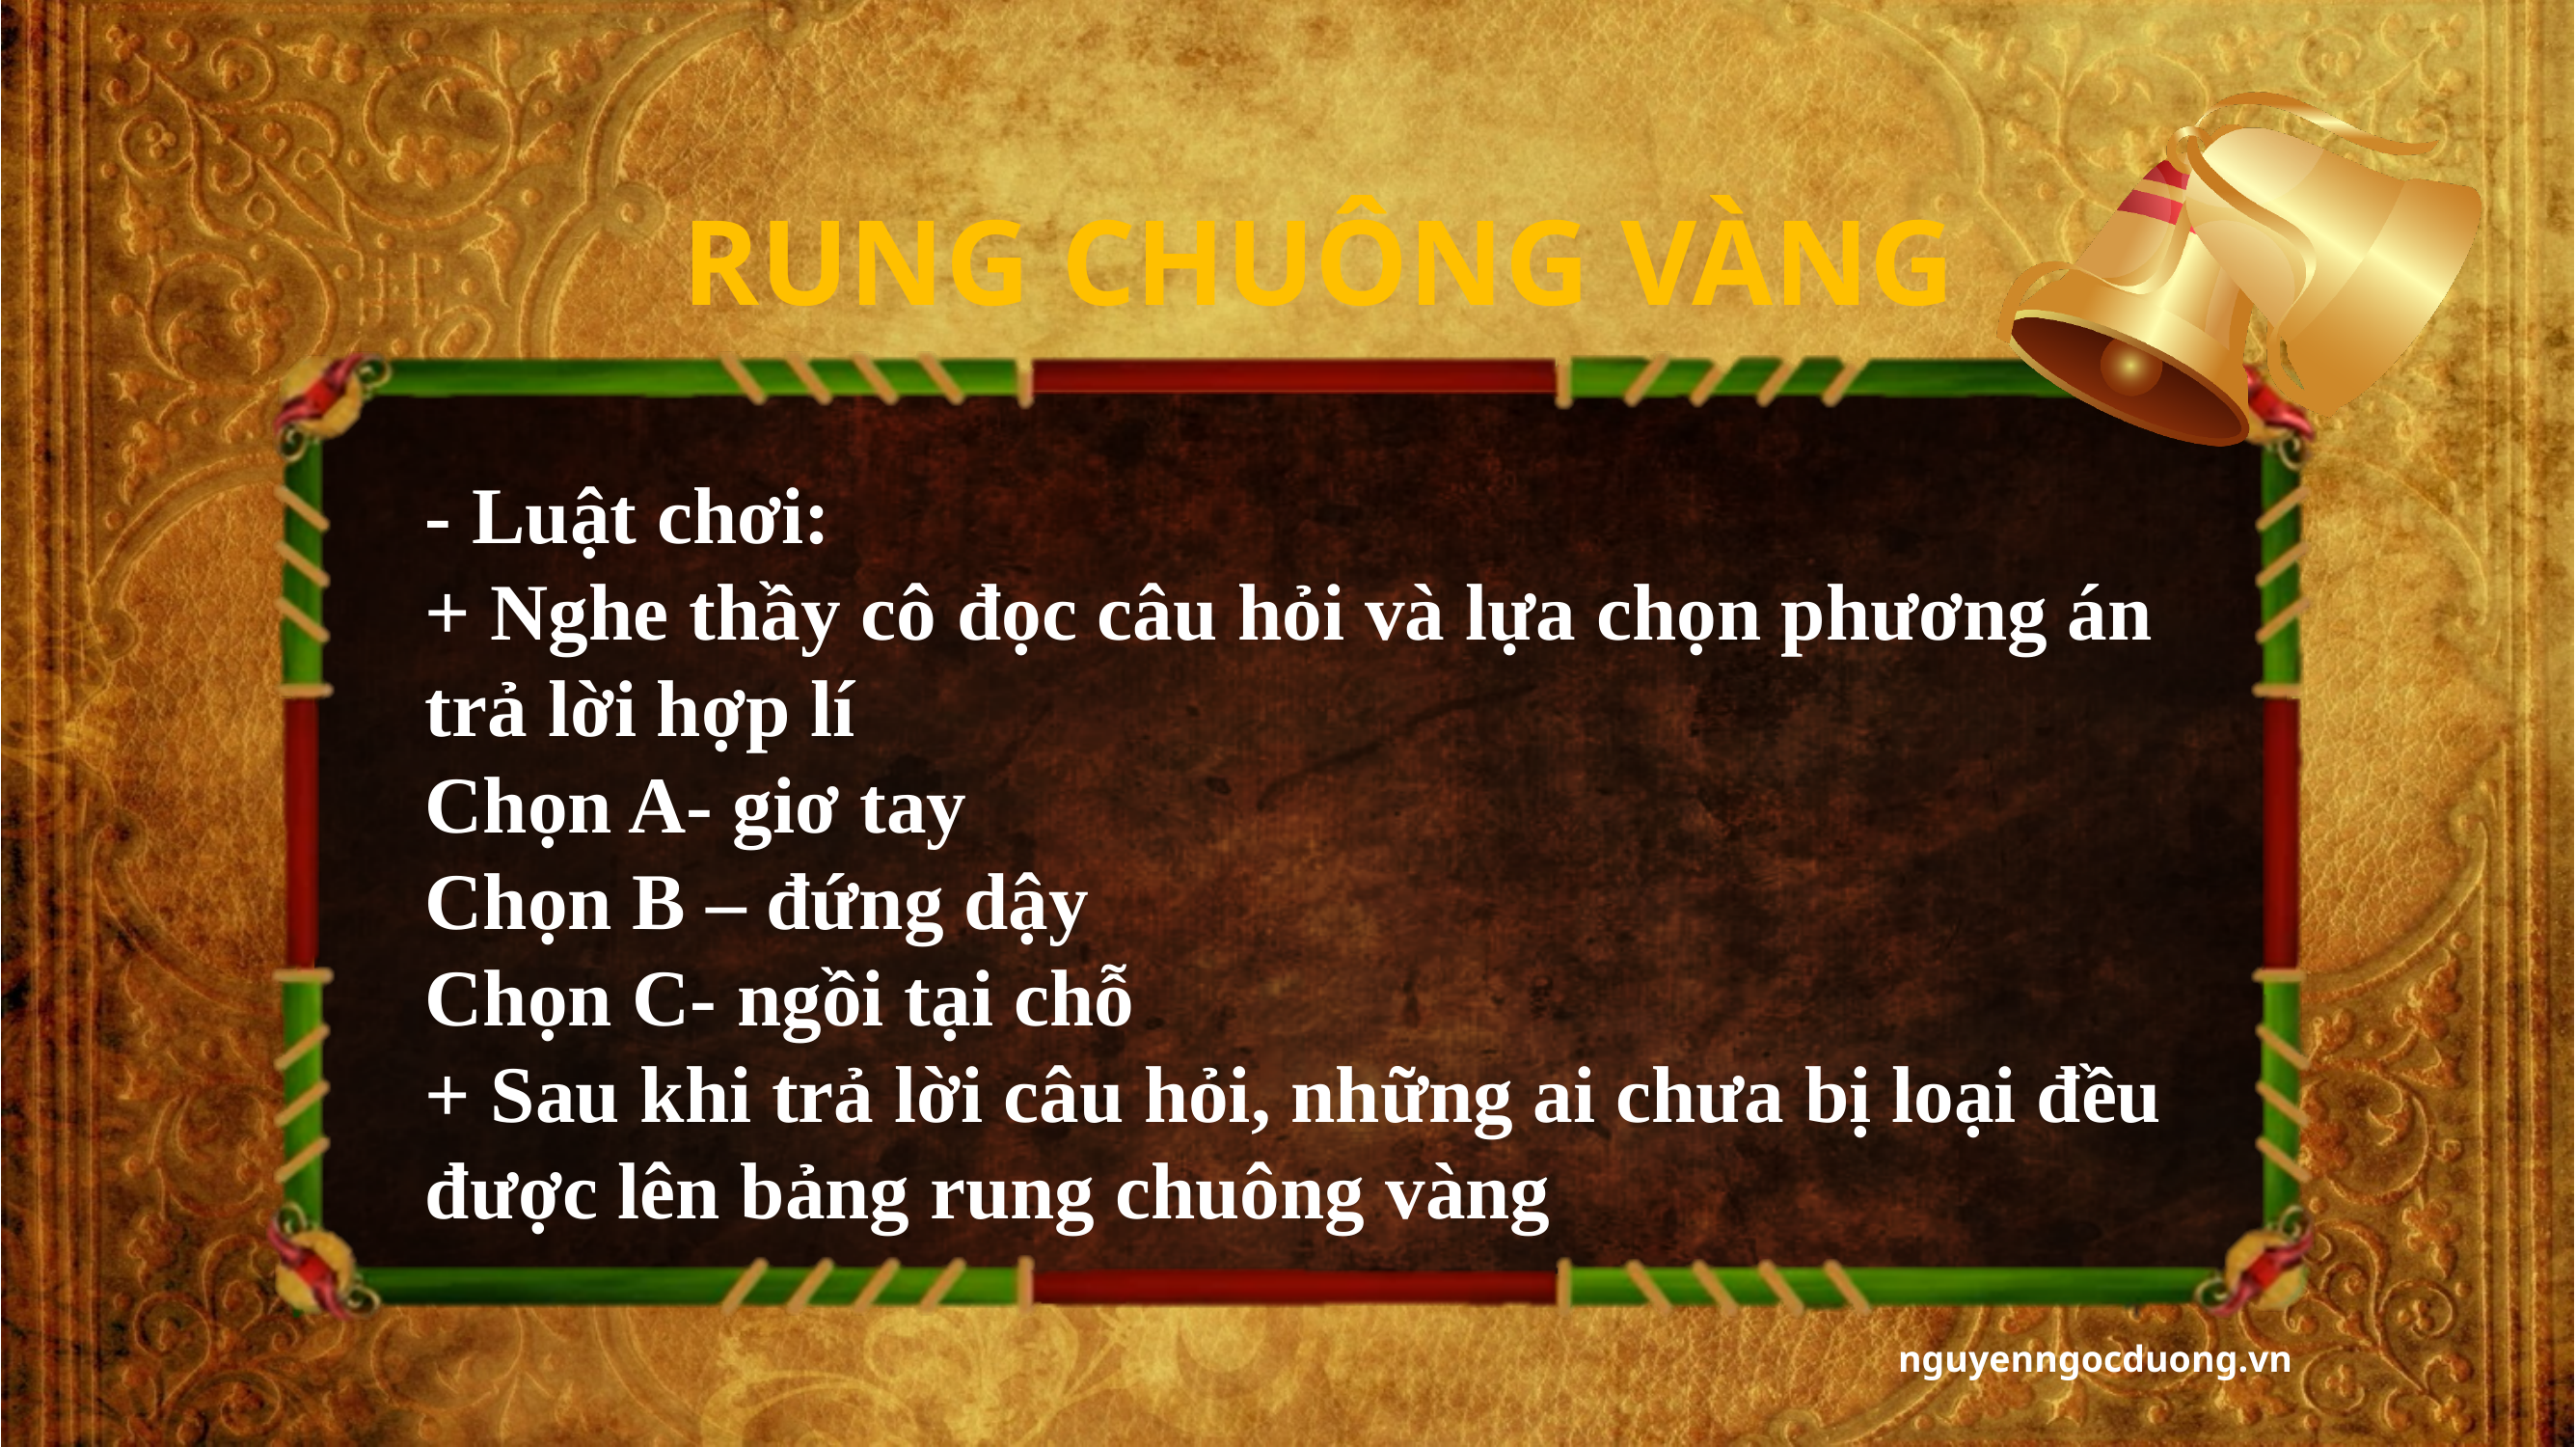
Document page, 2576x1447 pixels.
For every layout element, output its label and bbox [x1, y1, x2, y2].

picture [0, 0, 2576, 1447]
text_box [71, 334, 2504, 1358]
